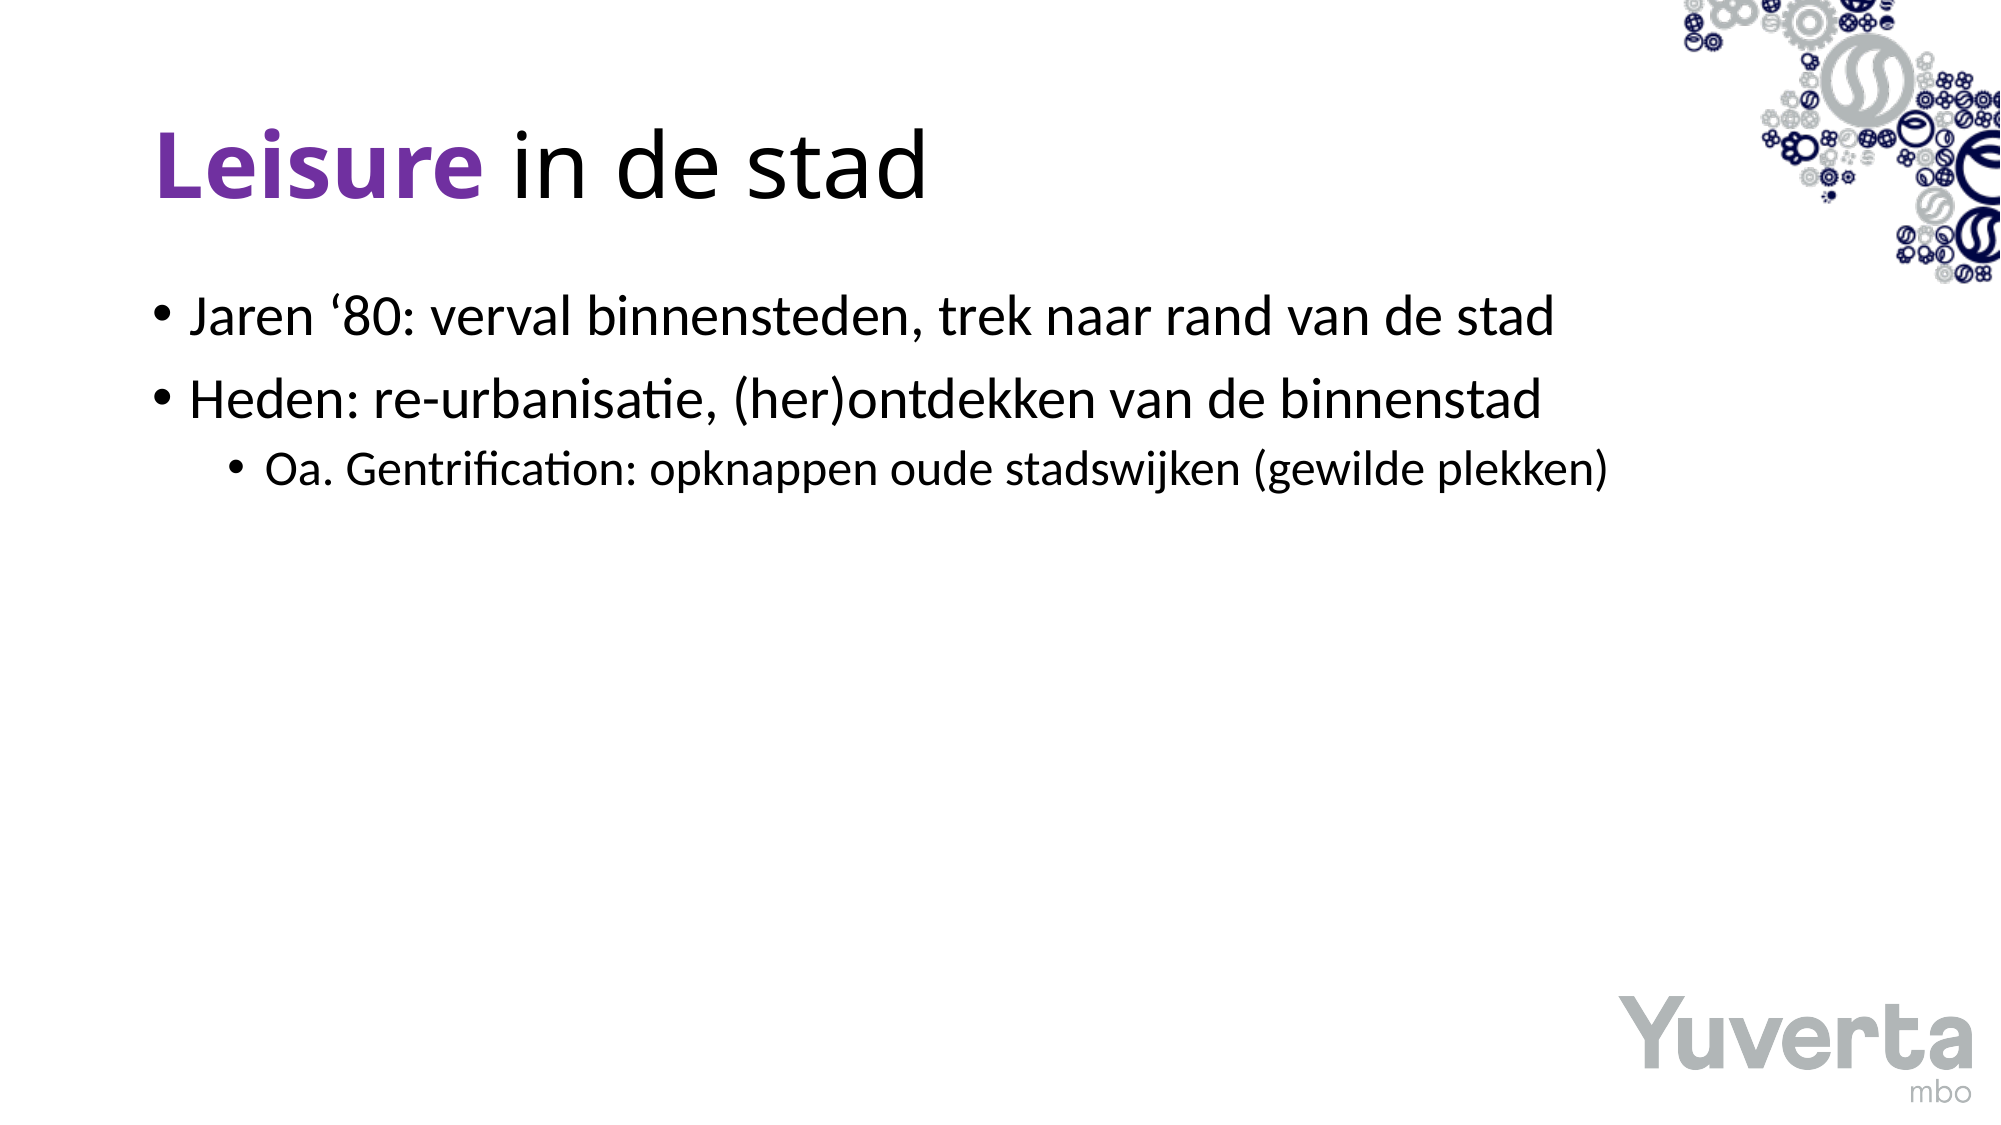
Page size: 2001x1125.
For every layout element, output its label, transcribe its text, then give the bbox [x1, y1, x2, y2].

picture [0, 0, 2000, 1125]
list Jaren ‘80: verval binnensteden, trek naar rand van de stad Heden: re-urbanisatie, (her)ontdekken van de binnenstad Oa. Gentrification: opknappen oude stadswijken (gewilde plekken) [137, 277, 1788, 1086]
title Leisure in de stad [137, 59, 1863, 278]
